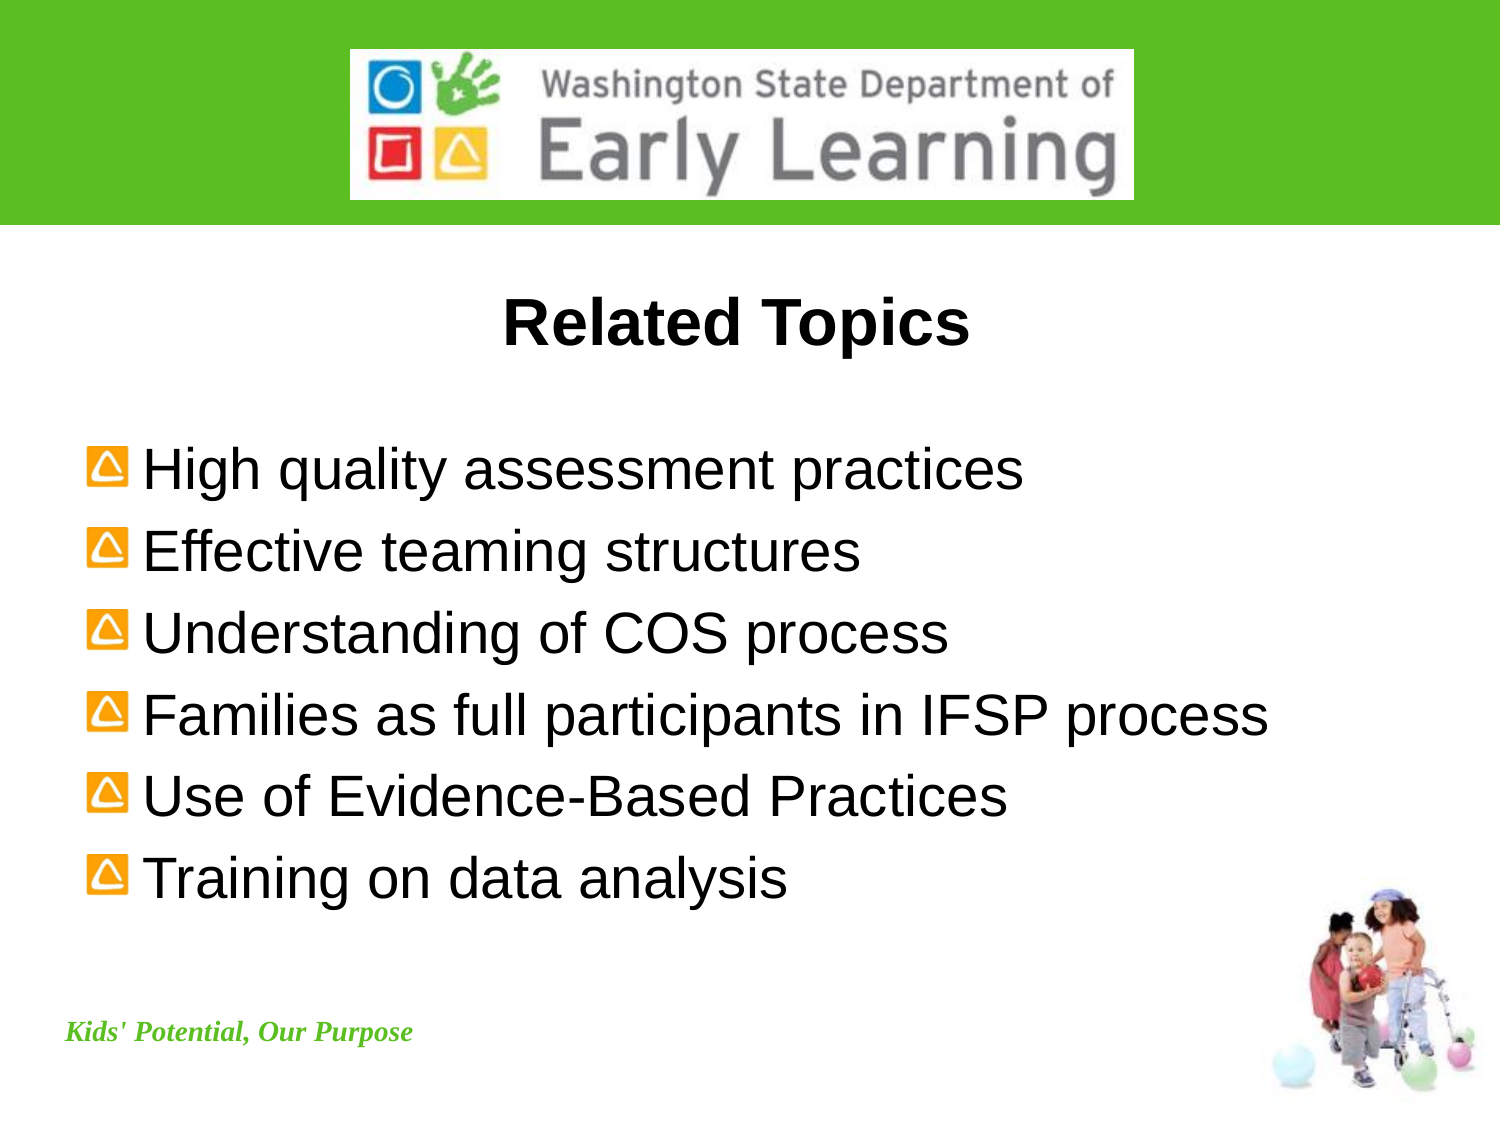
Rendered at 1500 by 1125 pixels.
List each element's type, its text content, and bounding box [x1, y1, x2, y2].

picture [86, 446, 129, 488]
picture [1262, 876, 1484, 1103]
picture [86, 691, 129, 733]
title Related Topics [62, 224, 1413, 413]
picture [86, 527, 129, 569]
picture [86, 609, 129, 651]
list High quality assessment practices Effective teaming structures Understanding of COS process Families as full participants in IFSP process Use of Evidence-Based Practices Training on data analysis [62, 387, 1390, 975]
picture [86, 854, 129, 896]
text_box Kids' Potential, Our Purpose [50, 999, 525, 1060]
picture [349, 49, 1134, 201]
text_box [0, 0, 1500, 227]
picture [86, 772, 129, 814]
